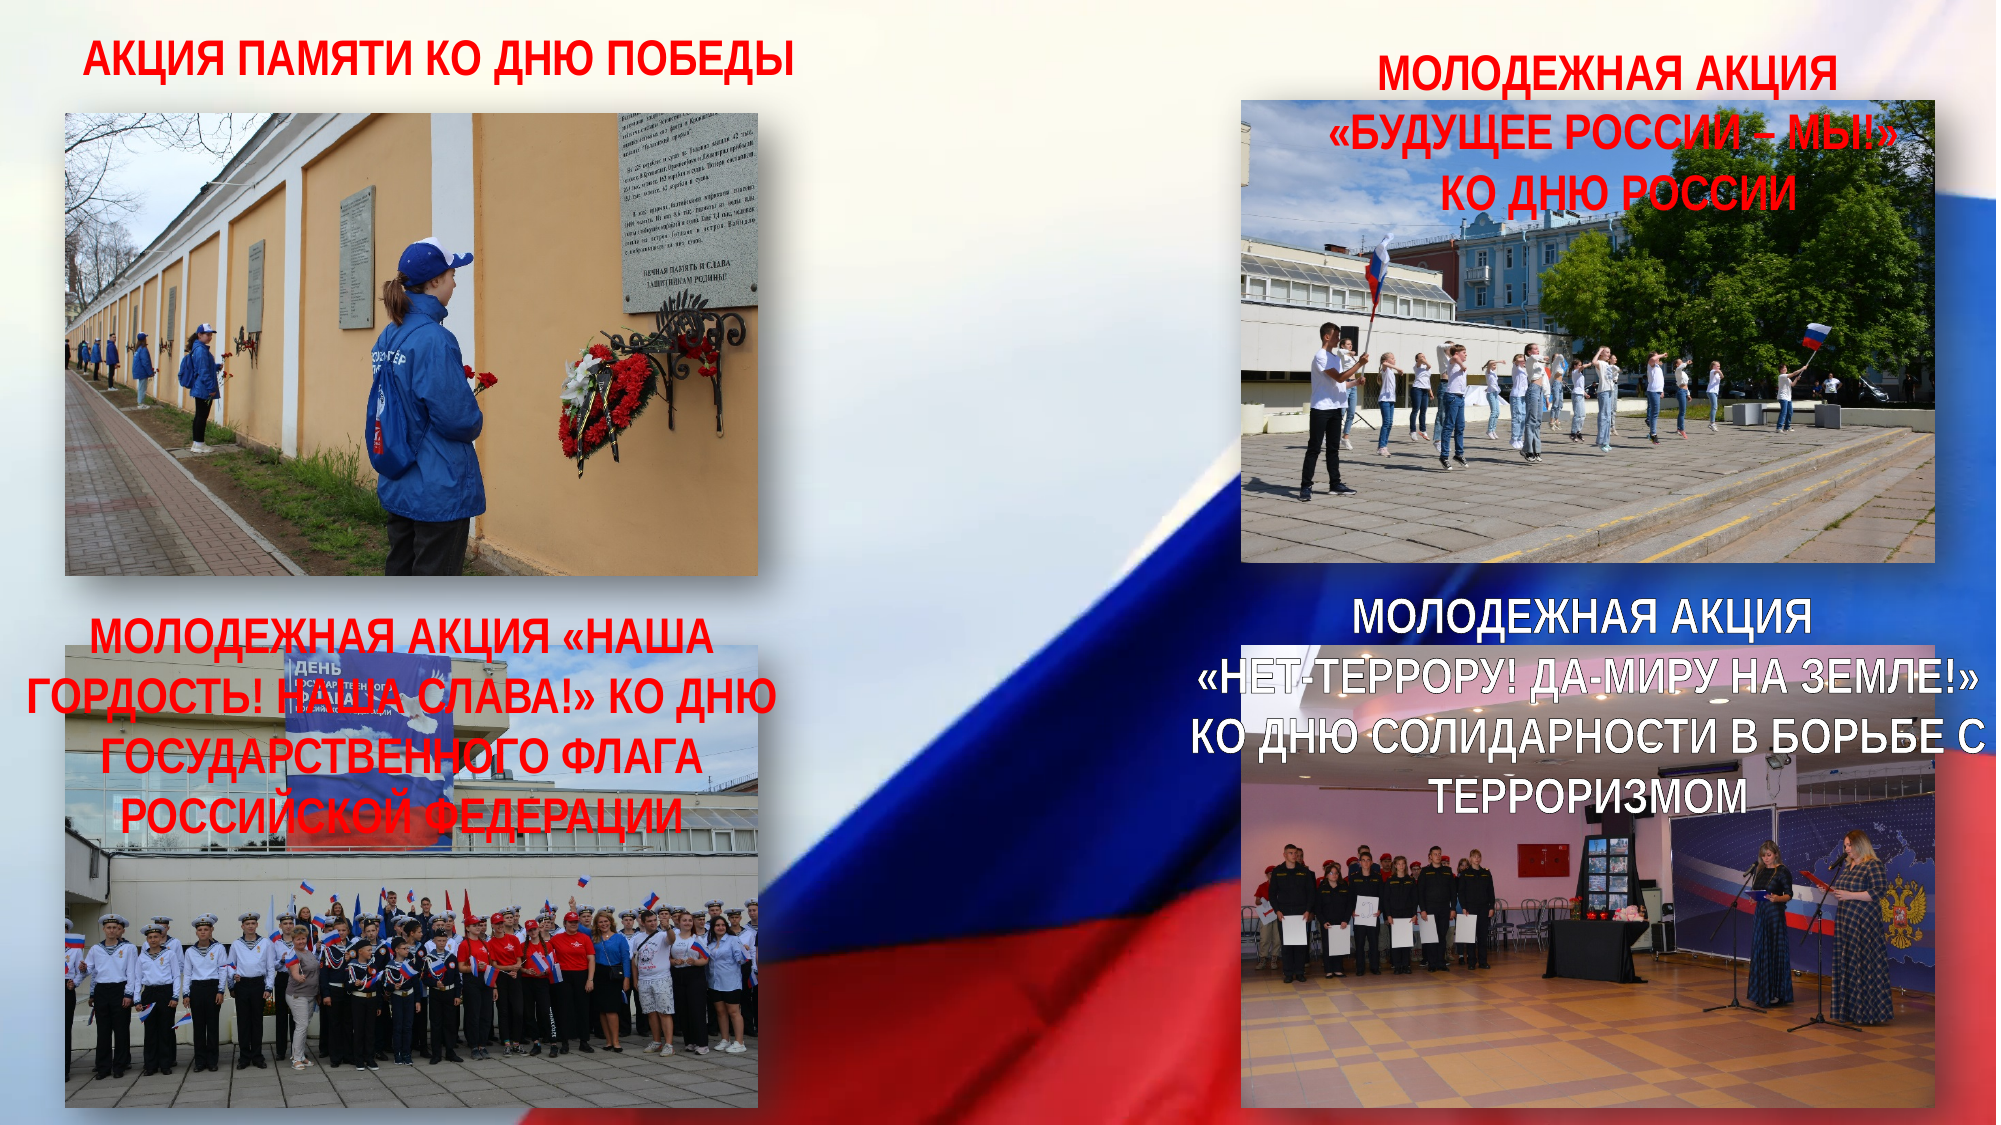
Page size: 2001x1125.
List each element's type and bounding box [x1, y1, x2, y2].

text_box [1996, 575, 2000, 831]
picture [0, 0, 1996, 1125]
text_box [1996, 32, 2000, 228]
